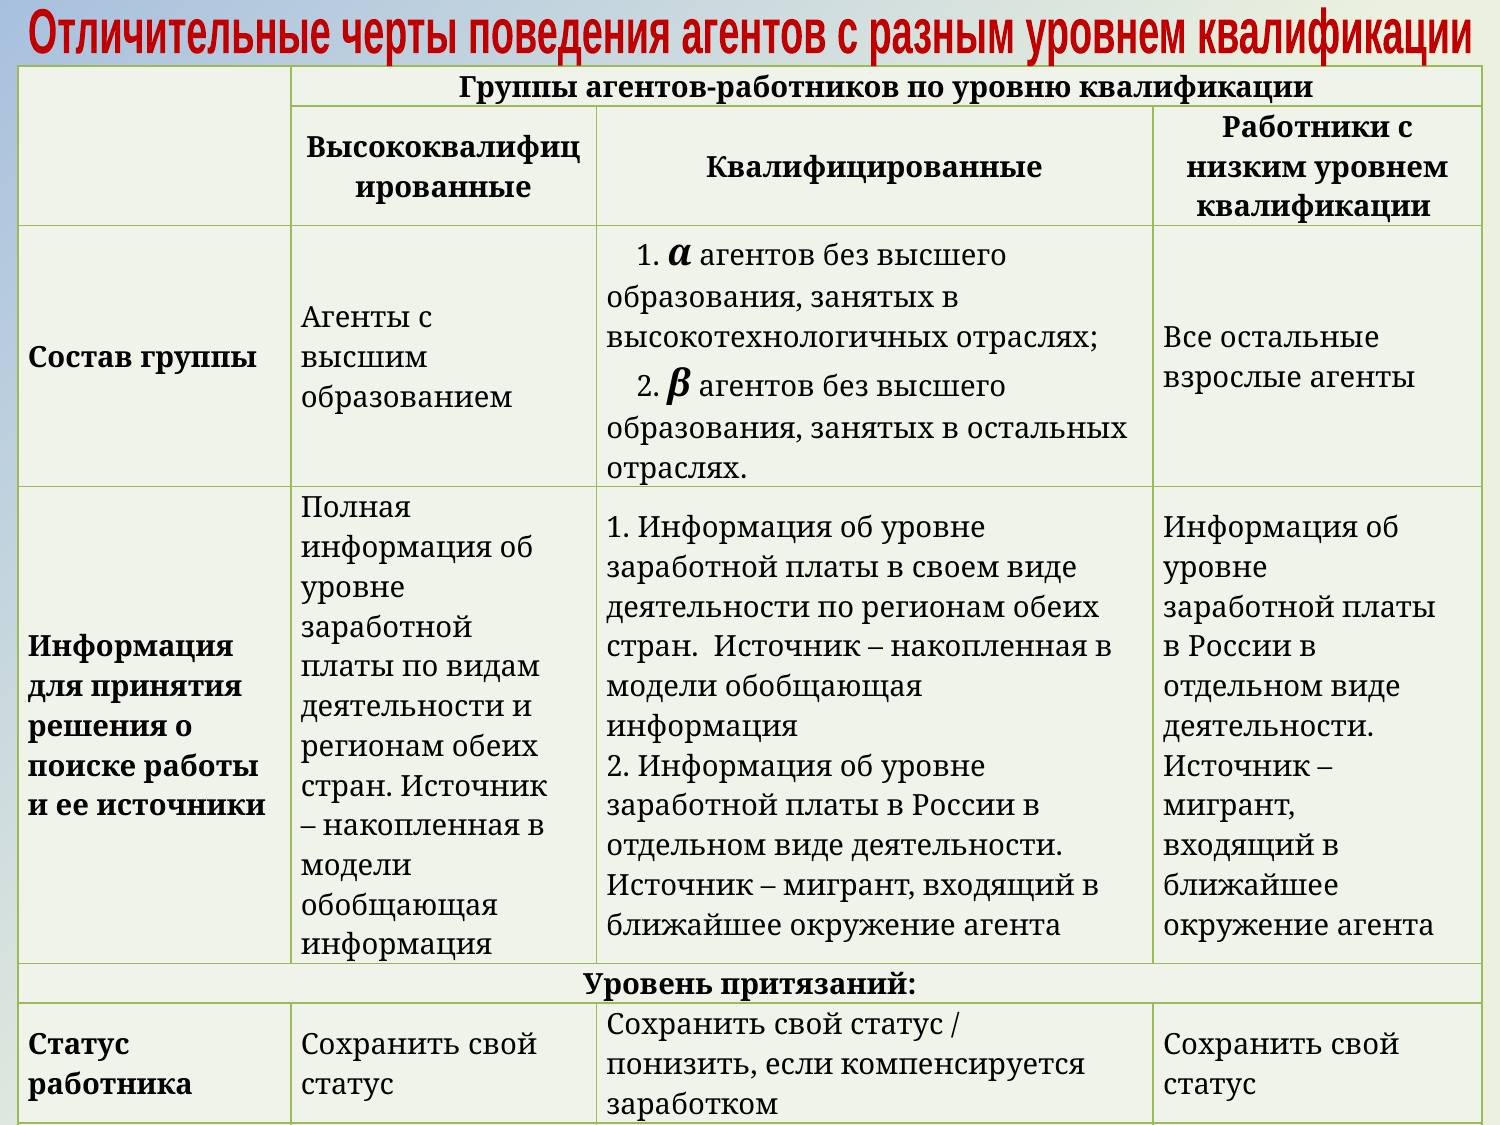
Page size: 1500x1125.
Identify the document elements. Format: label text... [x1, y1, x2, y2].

table_cell Высококвалифицированные [292, 107, 596, 225]
table_cell Статус работника [19, 1004, 290, 1122]
table_cell Уровень притязаний: [19, 964, 1481, 1002]
table_cell Сохранить свой статус [292, 1004, 596, 1122]
table_cell Сохранить свой статус [1154, 1004, 1481, 1122]
table_cell Информация для принятия решения о поиске работы и ее источники [19, 487, 290, 963]
table_cell Состав группы [19, 226, 290, 486]
table_cell Информация об уровне заработной платы в России в отдельном виде деятельности. Источник – мигрант, входящий в ближайшее окружение агента [1154, 487, 1481, 963]
table_cell 1. Информация об уровне заработной платы в своем виде деятельности по регионам обеих стран. Источник – накопленная в модели обобщающая информация 2. Информация об уровне заработной платы в России в отдельном виде деятельности. Источник – мигрант, входящий в ближайшее окружение агента [597, 487, 1152, 963]
table_cell Полная информация об уровне заработной платы по видам деятельности и регионам обеих стран. Источник – накопленная в модели обобщающая информация [292, 487, 596, 963]
table_cell Квалифицированные [597, 107, 1152, 225]
table_header Группы агентов-работников по уровню квалификации [292, 67, 1481, 105]
table_cell Все остальные взрослые агенты [1154, 226, 1481, 486]
table_cell Работники с низким уровнем квалификации [1154, 107, 1481, 225]
table_header [19, 67, 290, 225]
table_cell α агентов без высшего образования, занятых в высокотехнологичных отраслях; β агентов без высшего образования, занятых в остальных отраслях. [597, 226, 1152, 486]
table_cell Сохранить свой статус / понизить, если компенсируется заработком [597, 1004, 1152, 1122]
table_cell Агенты с высшим образованием [292, 226, 596, 486]
